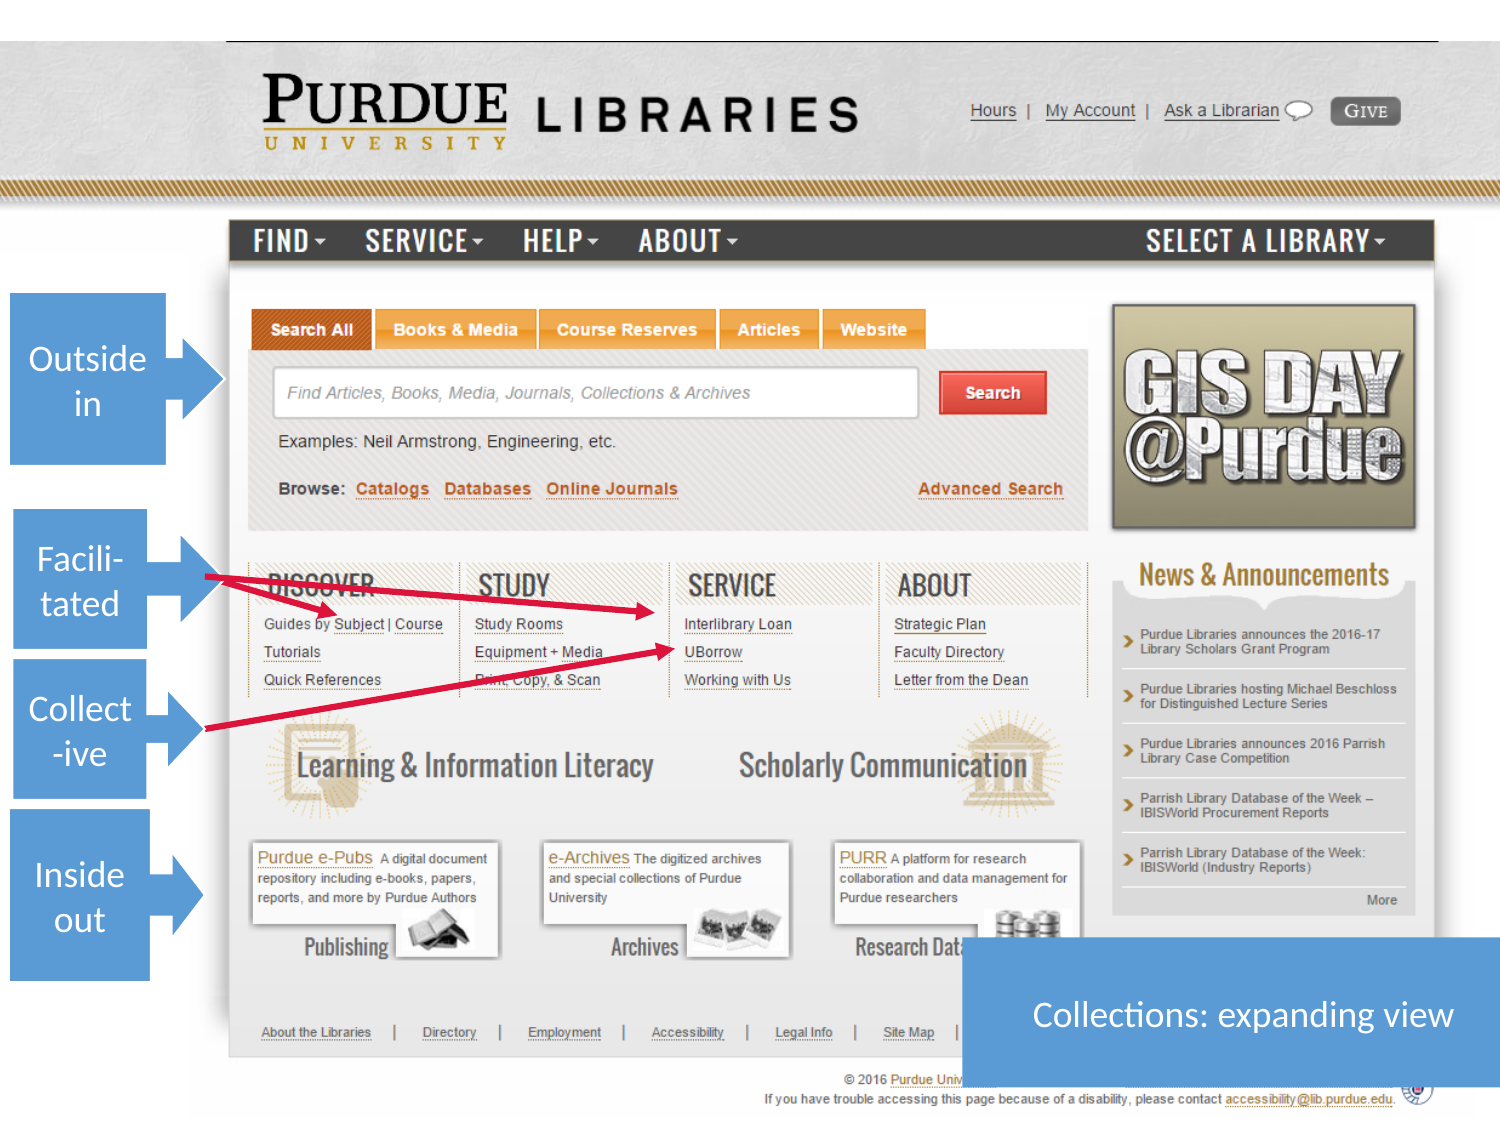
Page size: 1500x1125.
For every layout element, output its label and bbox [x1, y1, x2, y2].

text_box [204, 576, 655, 613]
picture [0, 41, 1500, 1117]
text_box [204, 648, 675, 730]
